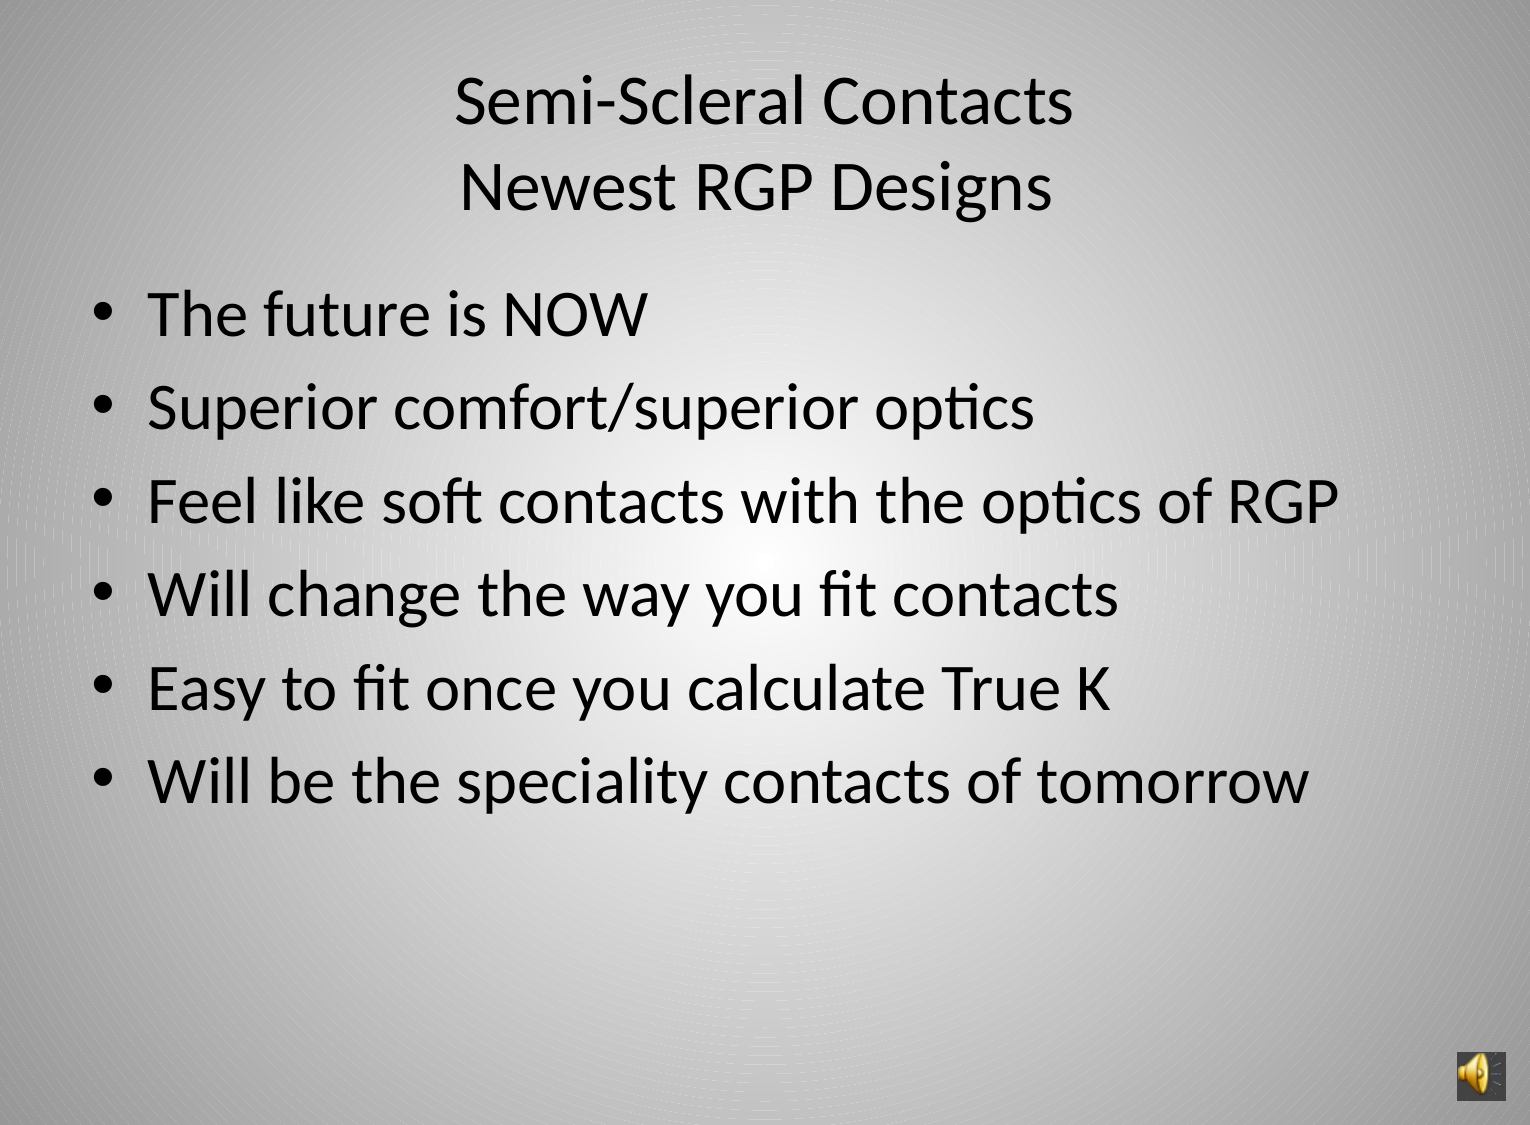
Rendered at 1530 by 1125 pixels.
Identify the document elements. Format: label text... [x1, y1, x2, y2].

list The future is NOW Superior comfort/superior optics Feel like soft contacts with the optics of RGP Will change the way you fit contacts Easy to fit once you calculate True K Will be the speciality contacts of tomorrow [76, 262, 1454, 1005]
title Semi-Scleral Contacts Newest RGP Designs [76, 45, 1454, 233]
picture [1456, 1051, 1507, 1102]
